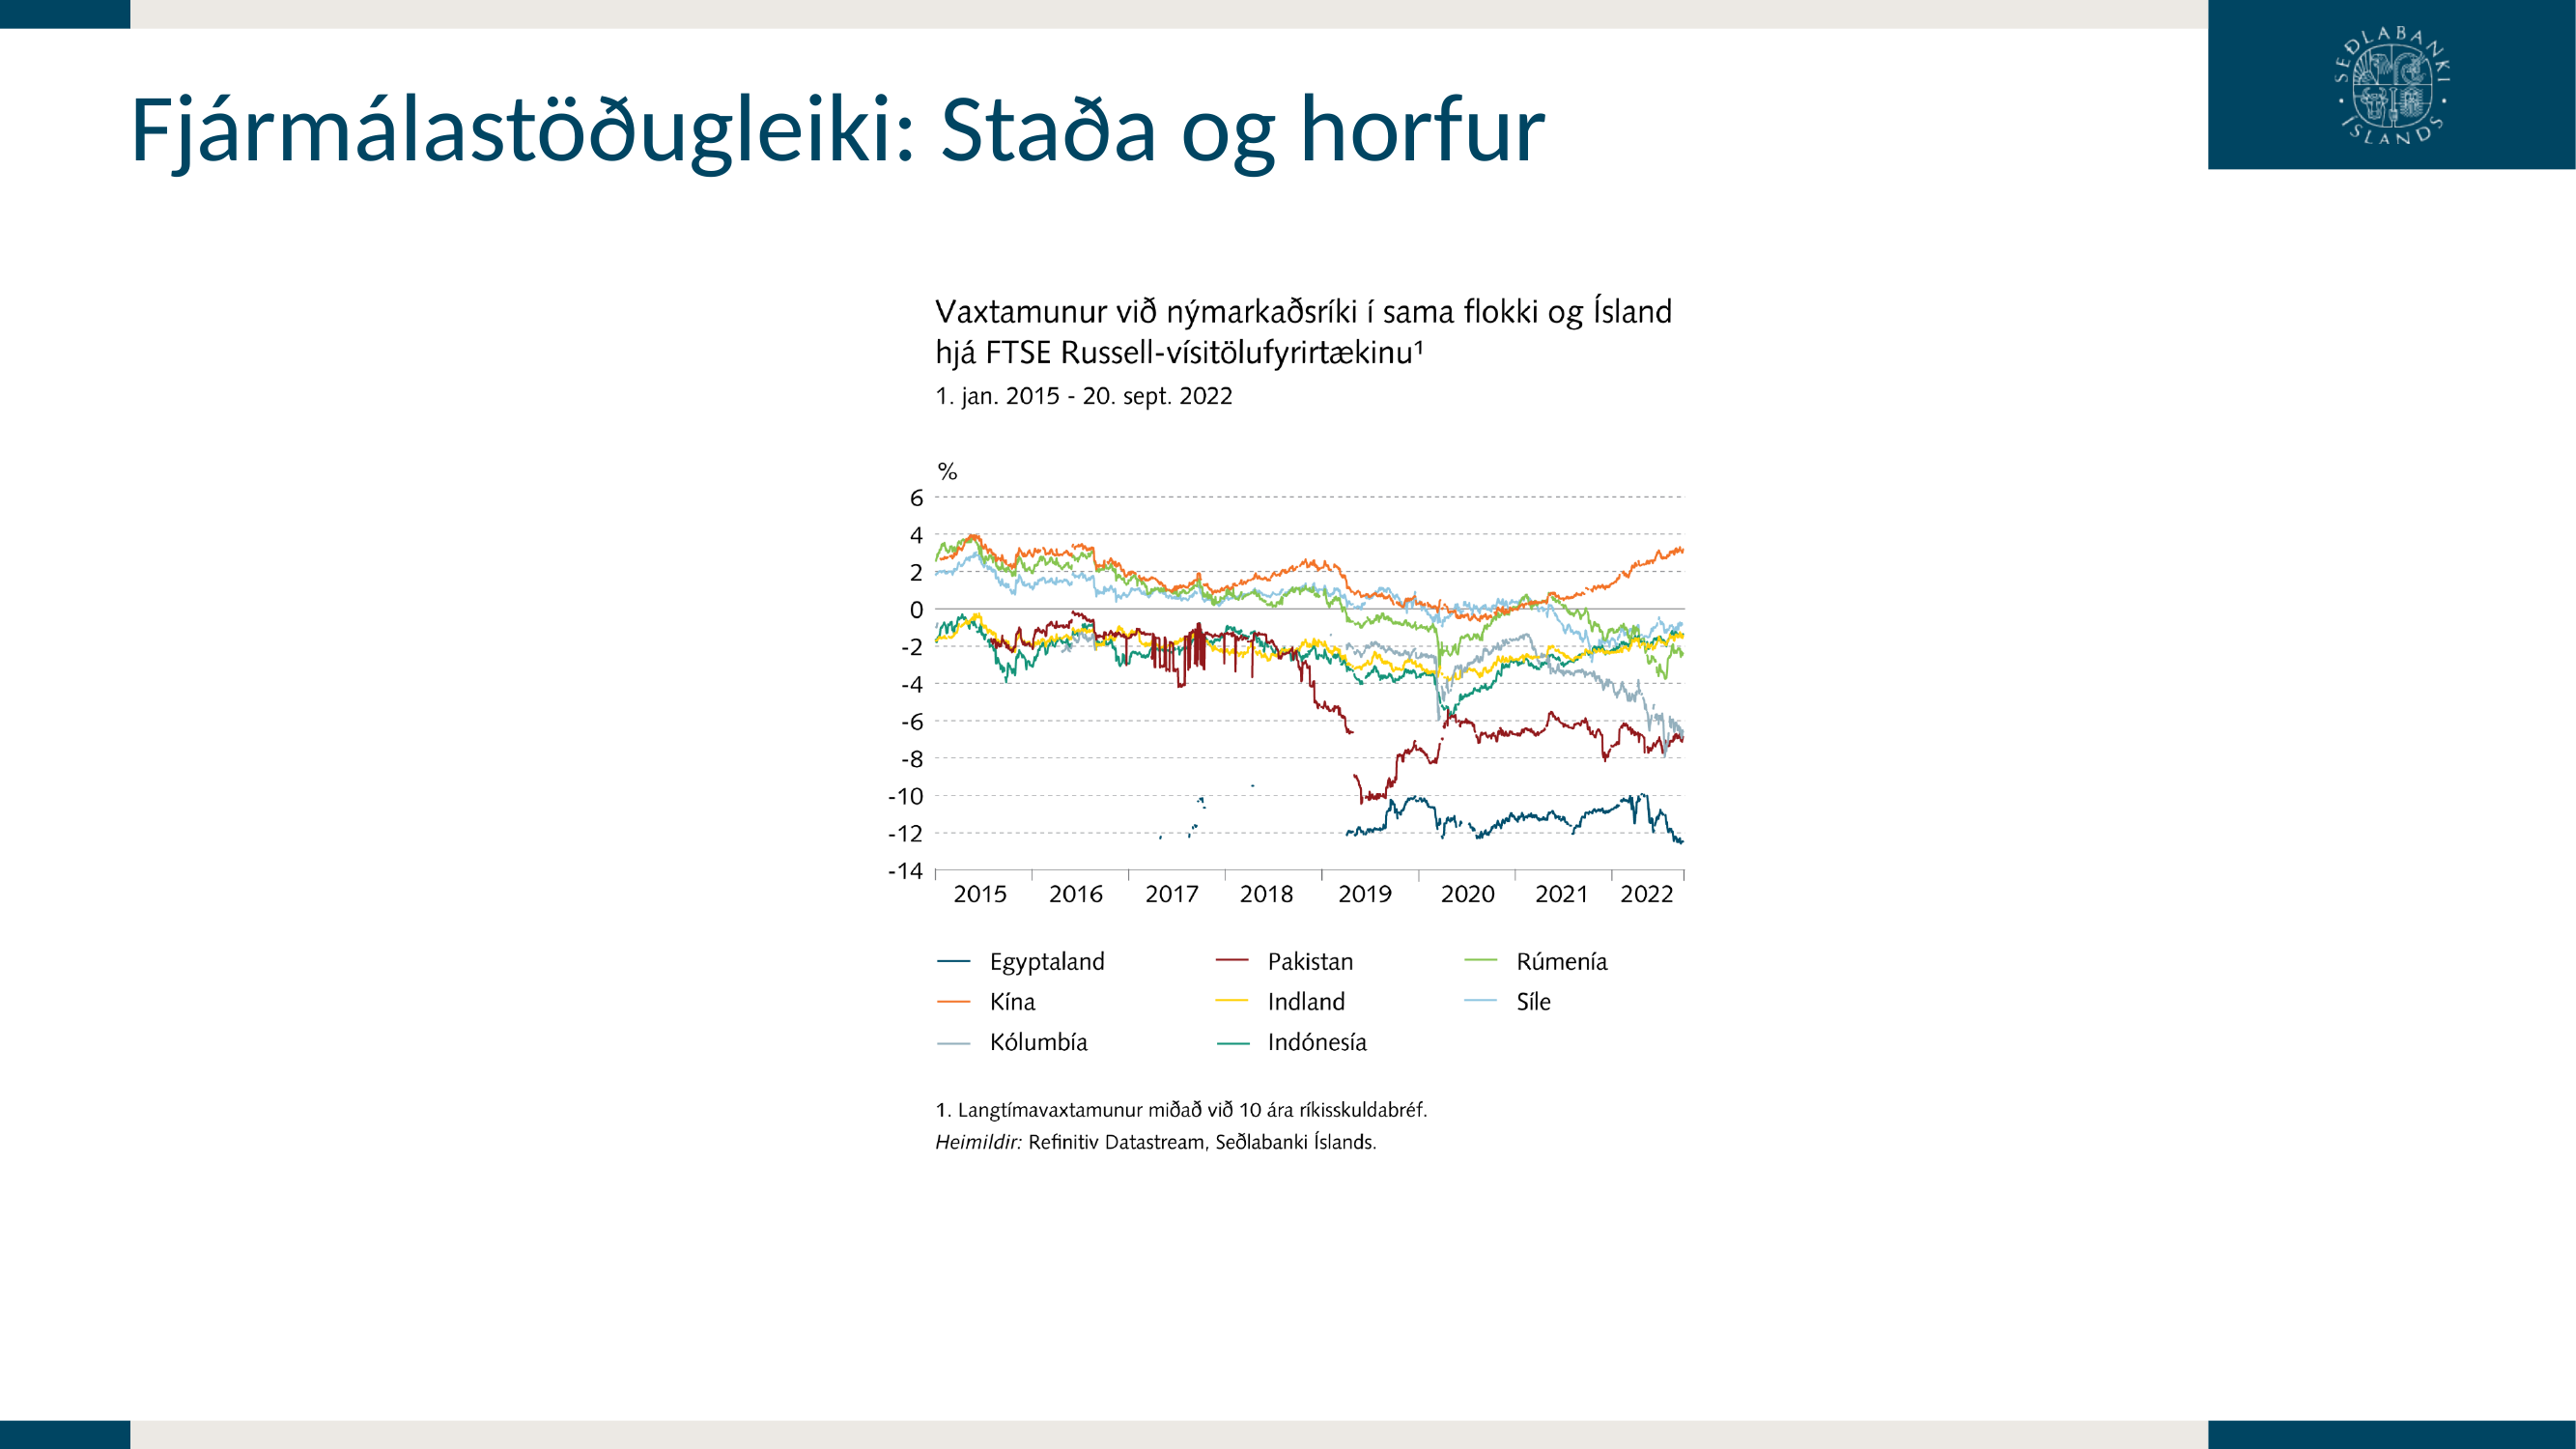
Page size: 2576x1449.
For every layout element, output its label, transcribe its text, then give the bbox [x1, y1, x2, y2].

title Fjármálastöðugleiki: Staða og horfur [129, 86, 2178, 290]
picture [887, 294, 1689, 1155]
